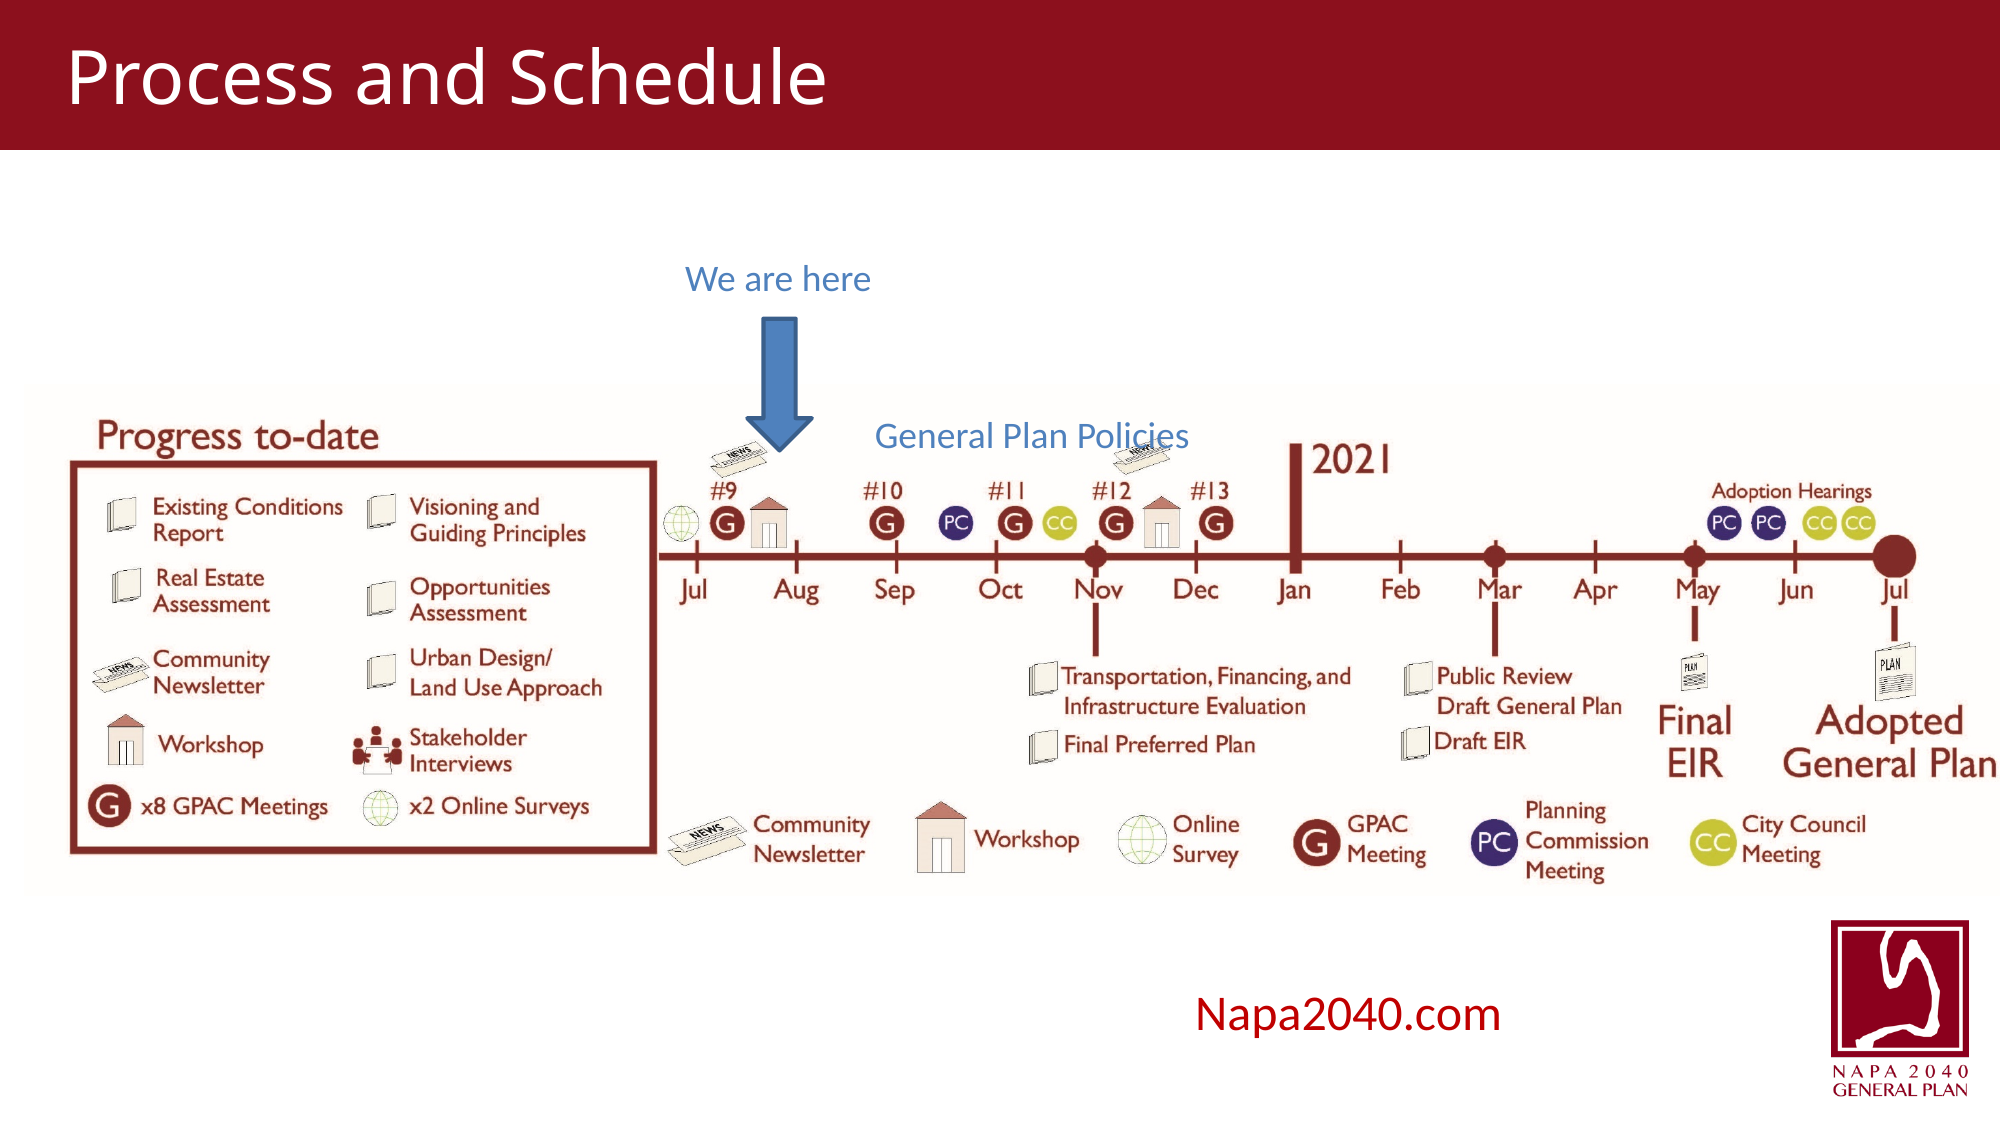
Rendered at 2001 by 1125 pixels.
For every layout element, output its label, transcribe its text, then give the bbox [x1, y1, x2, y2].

text_box [761, 316, 798, 382]
text_box Napa2040.com [1180, 973, 1590, 1049]
title Process and Schedule [50, 0, 2000, 150]
text_box We are here [670, 246, 954, 307]
picture [24, 384, 2000, 896]
picture [1831, 918, 1969, 1103]
